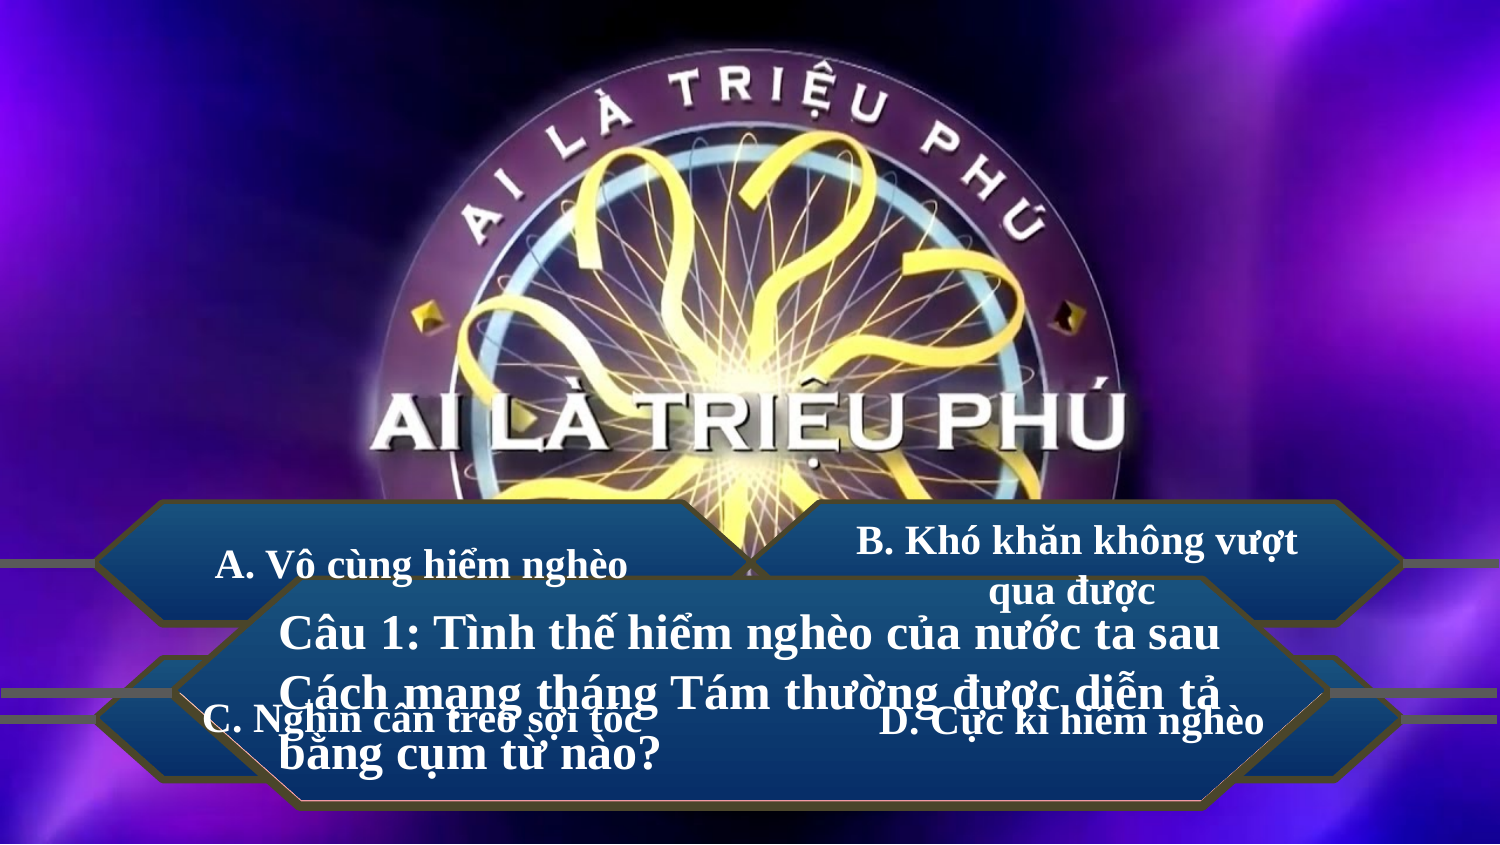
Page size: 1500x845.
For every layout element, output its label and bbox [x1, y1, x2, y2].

picture [0, 624, 1500, 844]
text_box [752, 503, 1500, 581]
picture [0, 0, 1500, 579]
text_box [0, 503, 750, 579]
text_box [0, 579, 1498, 807]
